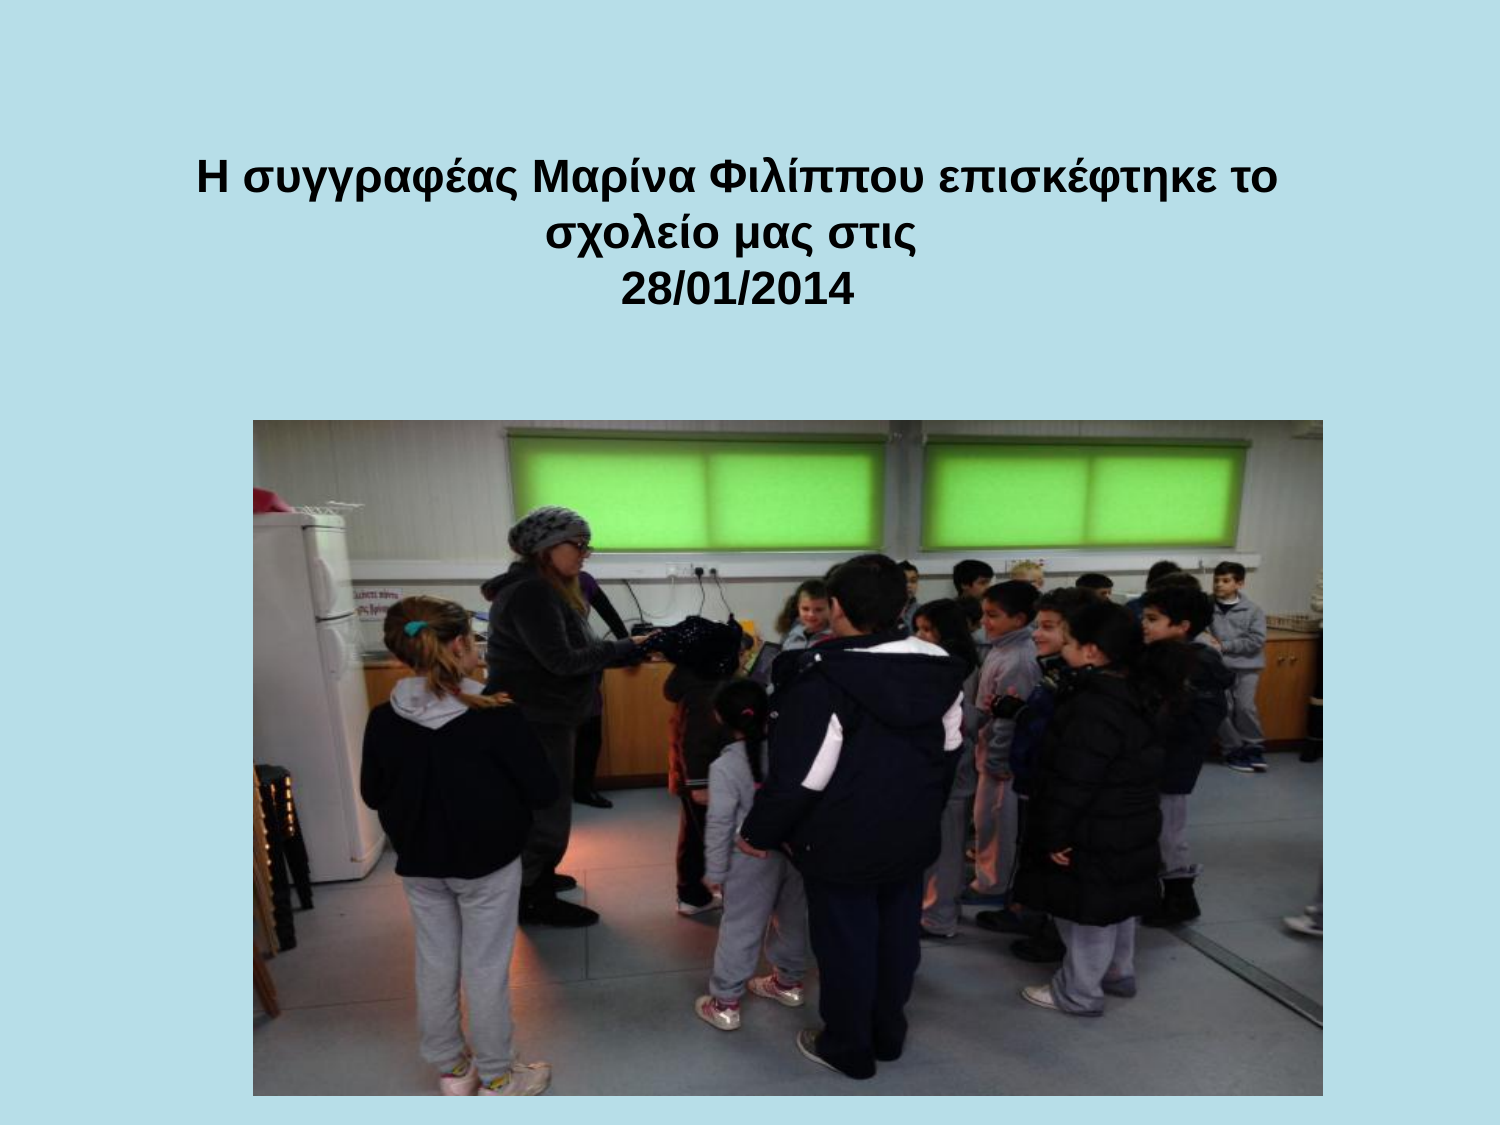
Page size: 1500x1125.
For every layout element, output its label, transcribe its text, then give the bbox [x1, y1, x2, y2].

title Η συγγραφέας Μαρίνα Φιλίππου επισκέφτηκε το σχολείο μας στις 28/01/2014 [100, 137, 1376, 379]
picture [253, 420, 1324, 1096]
